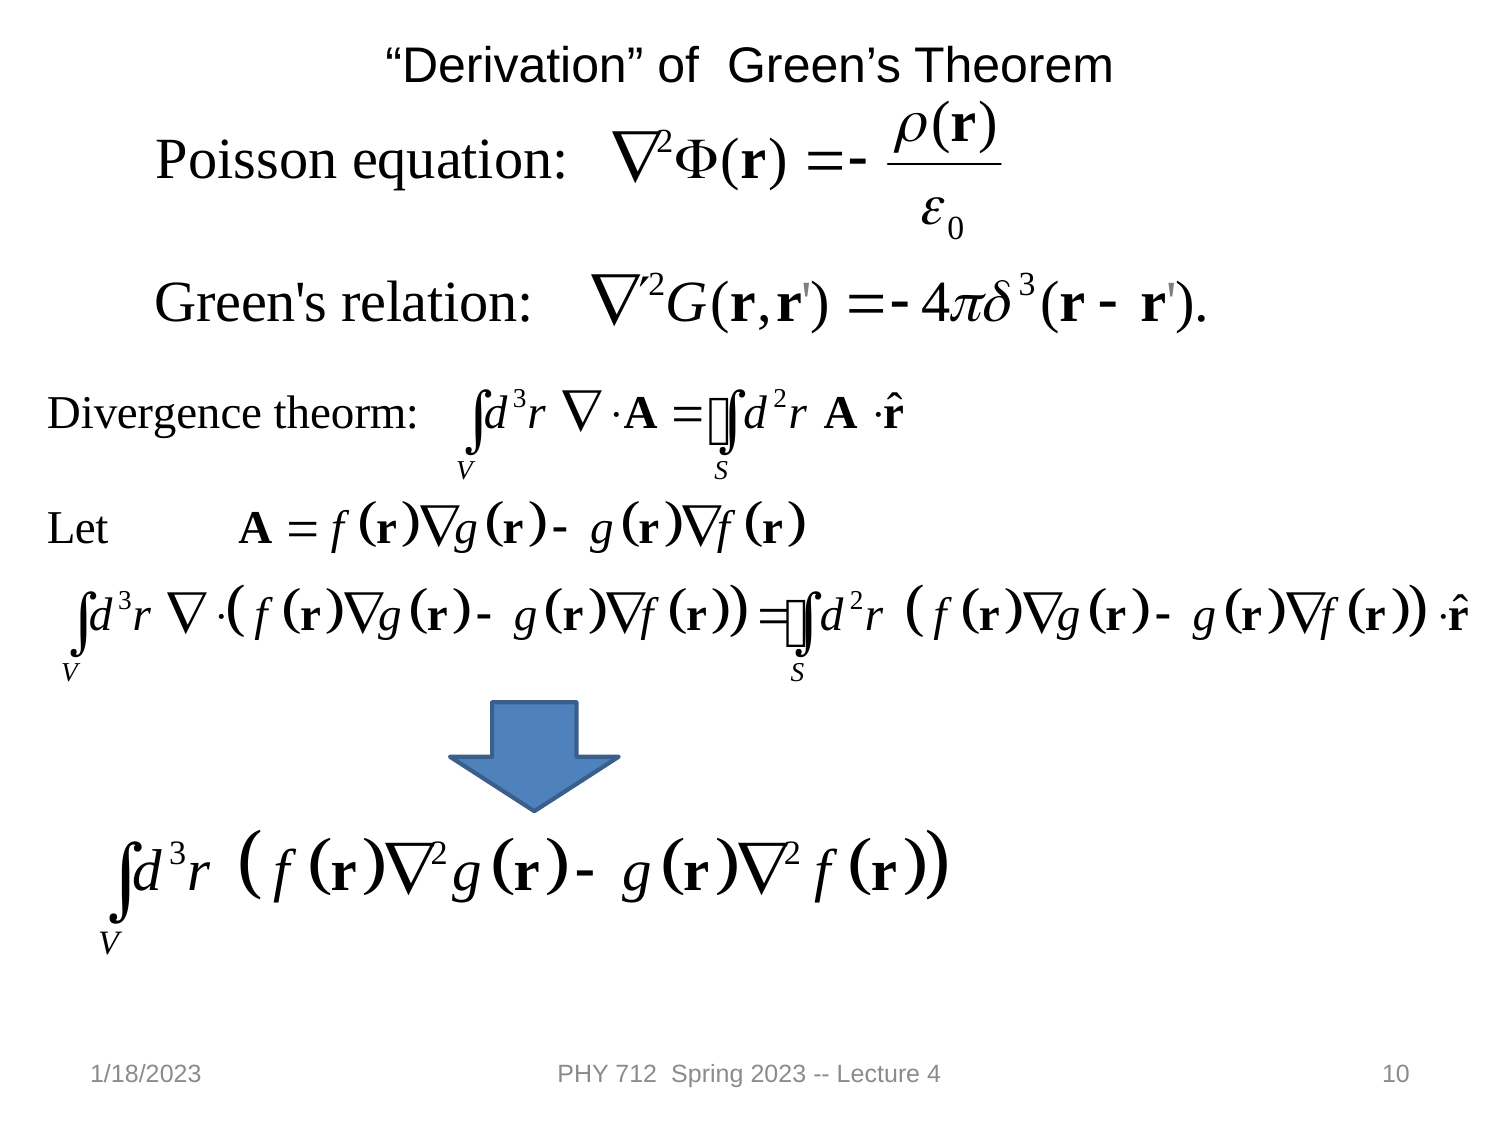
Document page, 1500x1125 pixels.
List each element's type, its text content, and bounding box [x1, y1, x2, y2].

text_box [74, 824, 950, 963]
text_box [149, 87, 1213, 344]
footer PHY 712 Spring 2023 -- Lecture 4 [512, 1042, 988, 1103]
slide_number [75, 1042, 425, 1103]
slide_number 10 [1074, 1042, 1425, 1103]
text_box [447, 700, 621, 813]
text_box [42, 375, 1476, 688]
text_box “Derivation” of Green’s Theorem [200, 24, 1300, 100]
